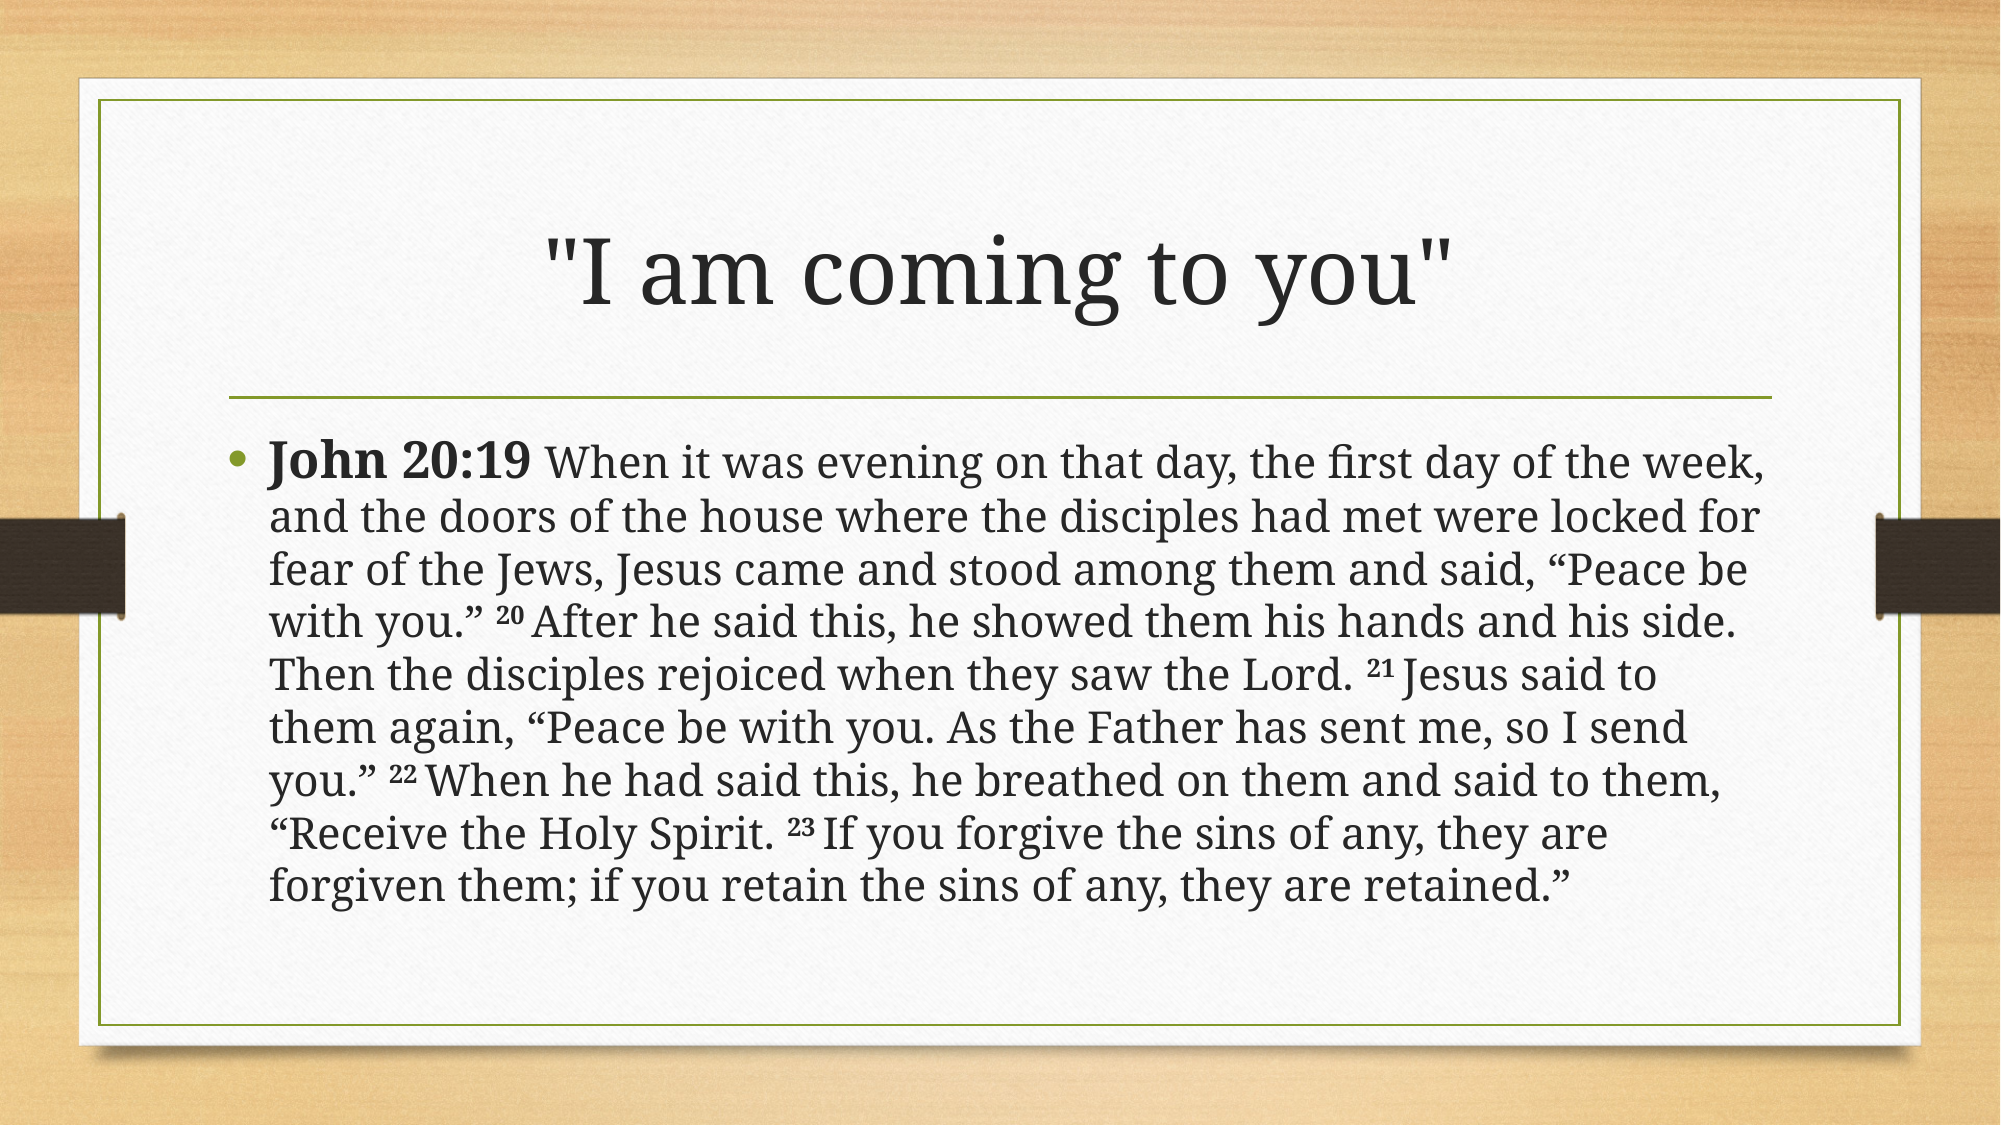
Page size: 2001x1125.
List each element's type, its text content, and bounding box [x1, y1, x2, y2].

title "I am coming to you" [212, 161, 1788, 375]
list John 20:19 When it was evening on that day, the first day of the week, and the doors of the house where the disciples had met were locked for fear of the Jews, Jesus came and stood among them and said, “Peace be with you.” 20 After he said this, he showed them his hands and his side. Then the disciples rejoiced when they saw the Lord. 21 Jesus said to them again, “Peace be with you. As the Father has sent me, so I send you.” 22 When he had said this, he breathed on them and said to them, “Receive the Holy Spirit. 23 If you forgive the sins of any, they are forgiven them; if you retain the sins of any, they are retained.” [212, 419, 1788, 964]
picture [0, 0, 2001, 1125]
